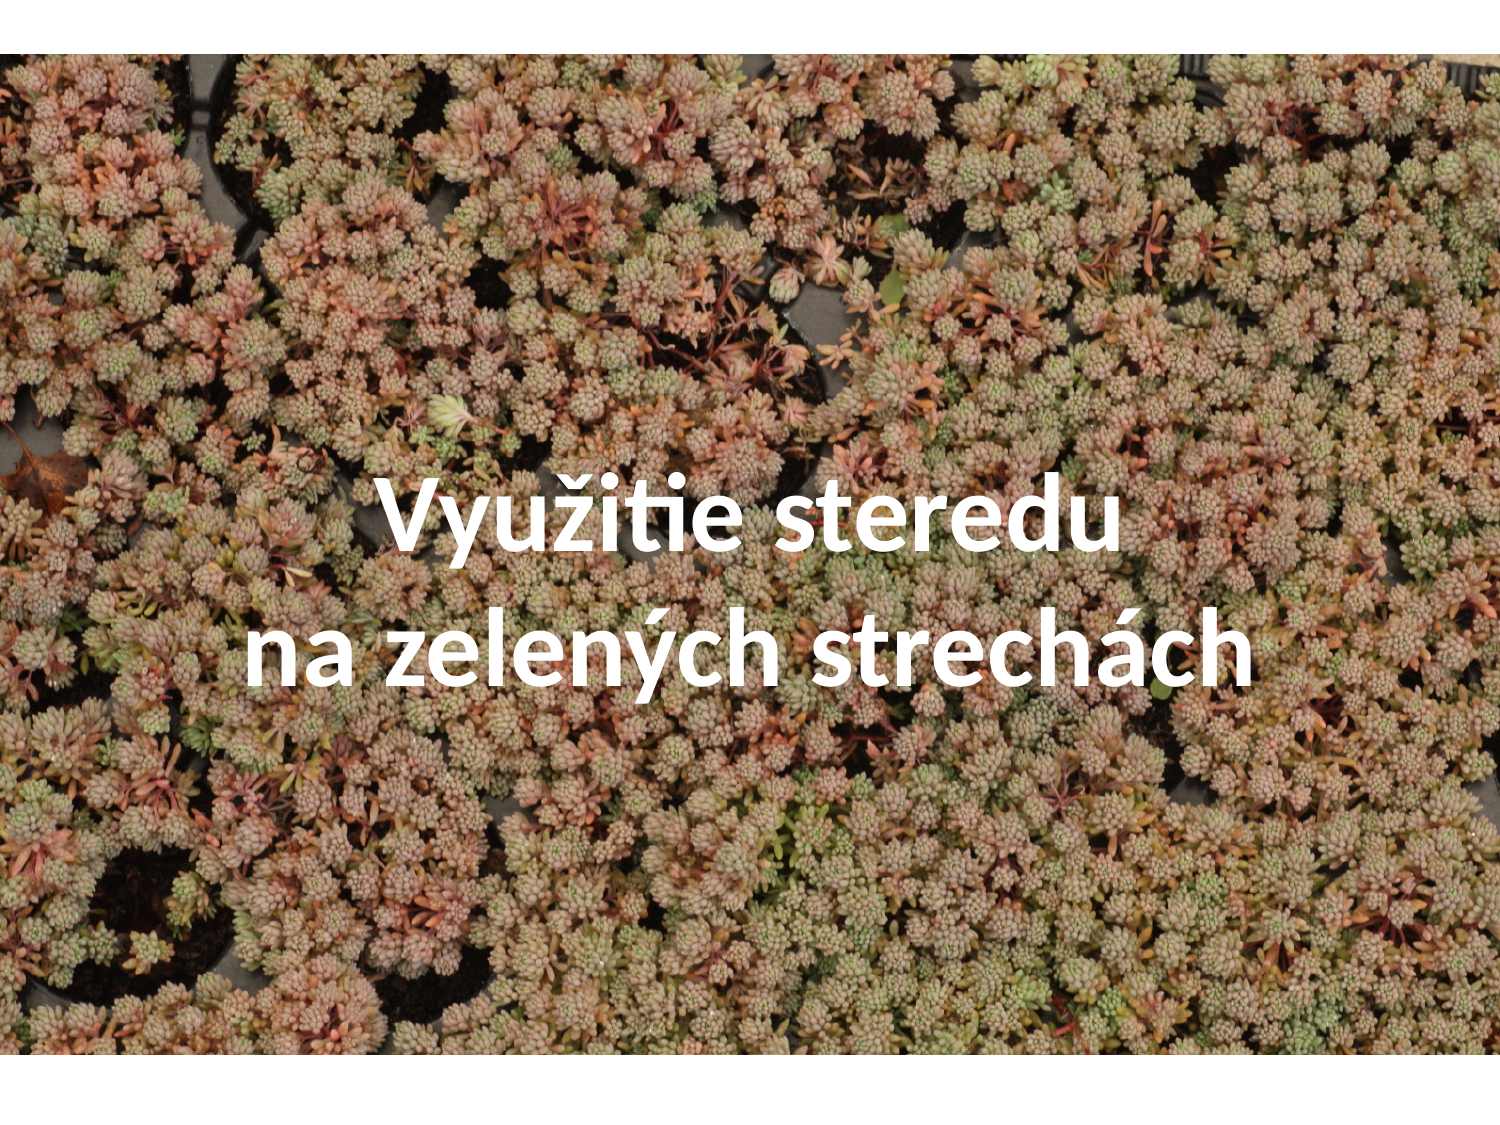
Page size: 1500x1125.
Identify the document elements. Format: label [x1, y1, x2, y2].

picture [0, 54, 1500, 1055]
